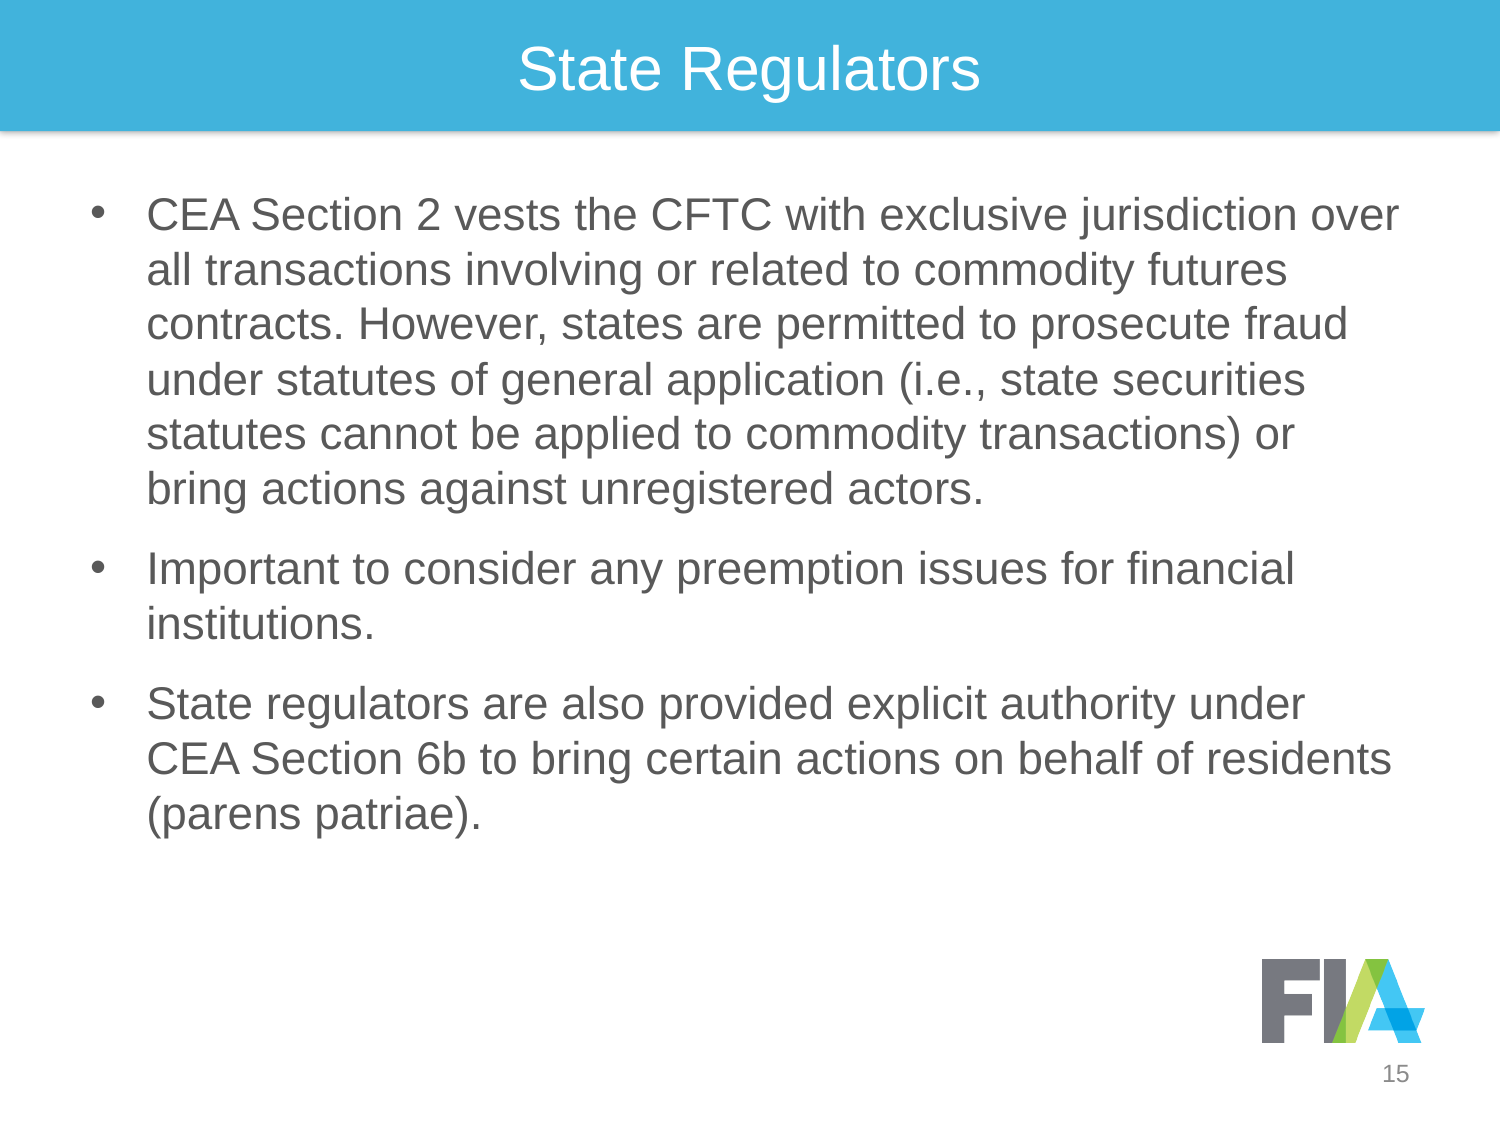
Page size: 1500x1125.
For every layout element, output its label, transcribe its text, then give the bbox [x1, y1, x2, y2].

title State Regulators [75, 0, 1425, 132]
list CEA Section 2 vests the CFTC with exclusive jurisdiction over all transactions involving or related to commodity futures contracts. However, states are permitted to prosecute fraud under statutes of general application (i.e., state securities statutes cannot be applied to commodity transactions) or bring actions against unregistered actors. Important to consider any preemption issues for financial institutions. State regulators are also provided explicit authority under CEA Section 6b to bring certain actions on behalf of residents (parens patriae). [75, 176, 1425, 1005]
picture [1262, 1005, 1425, 1042]
slide_number 15 [1074, 1042, 1425, 1103]
